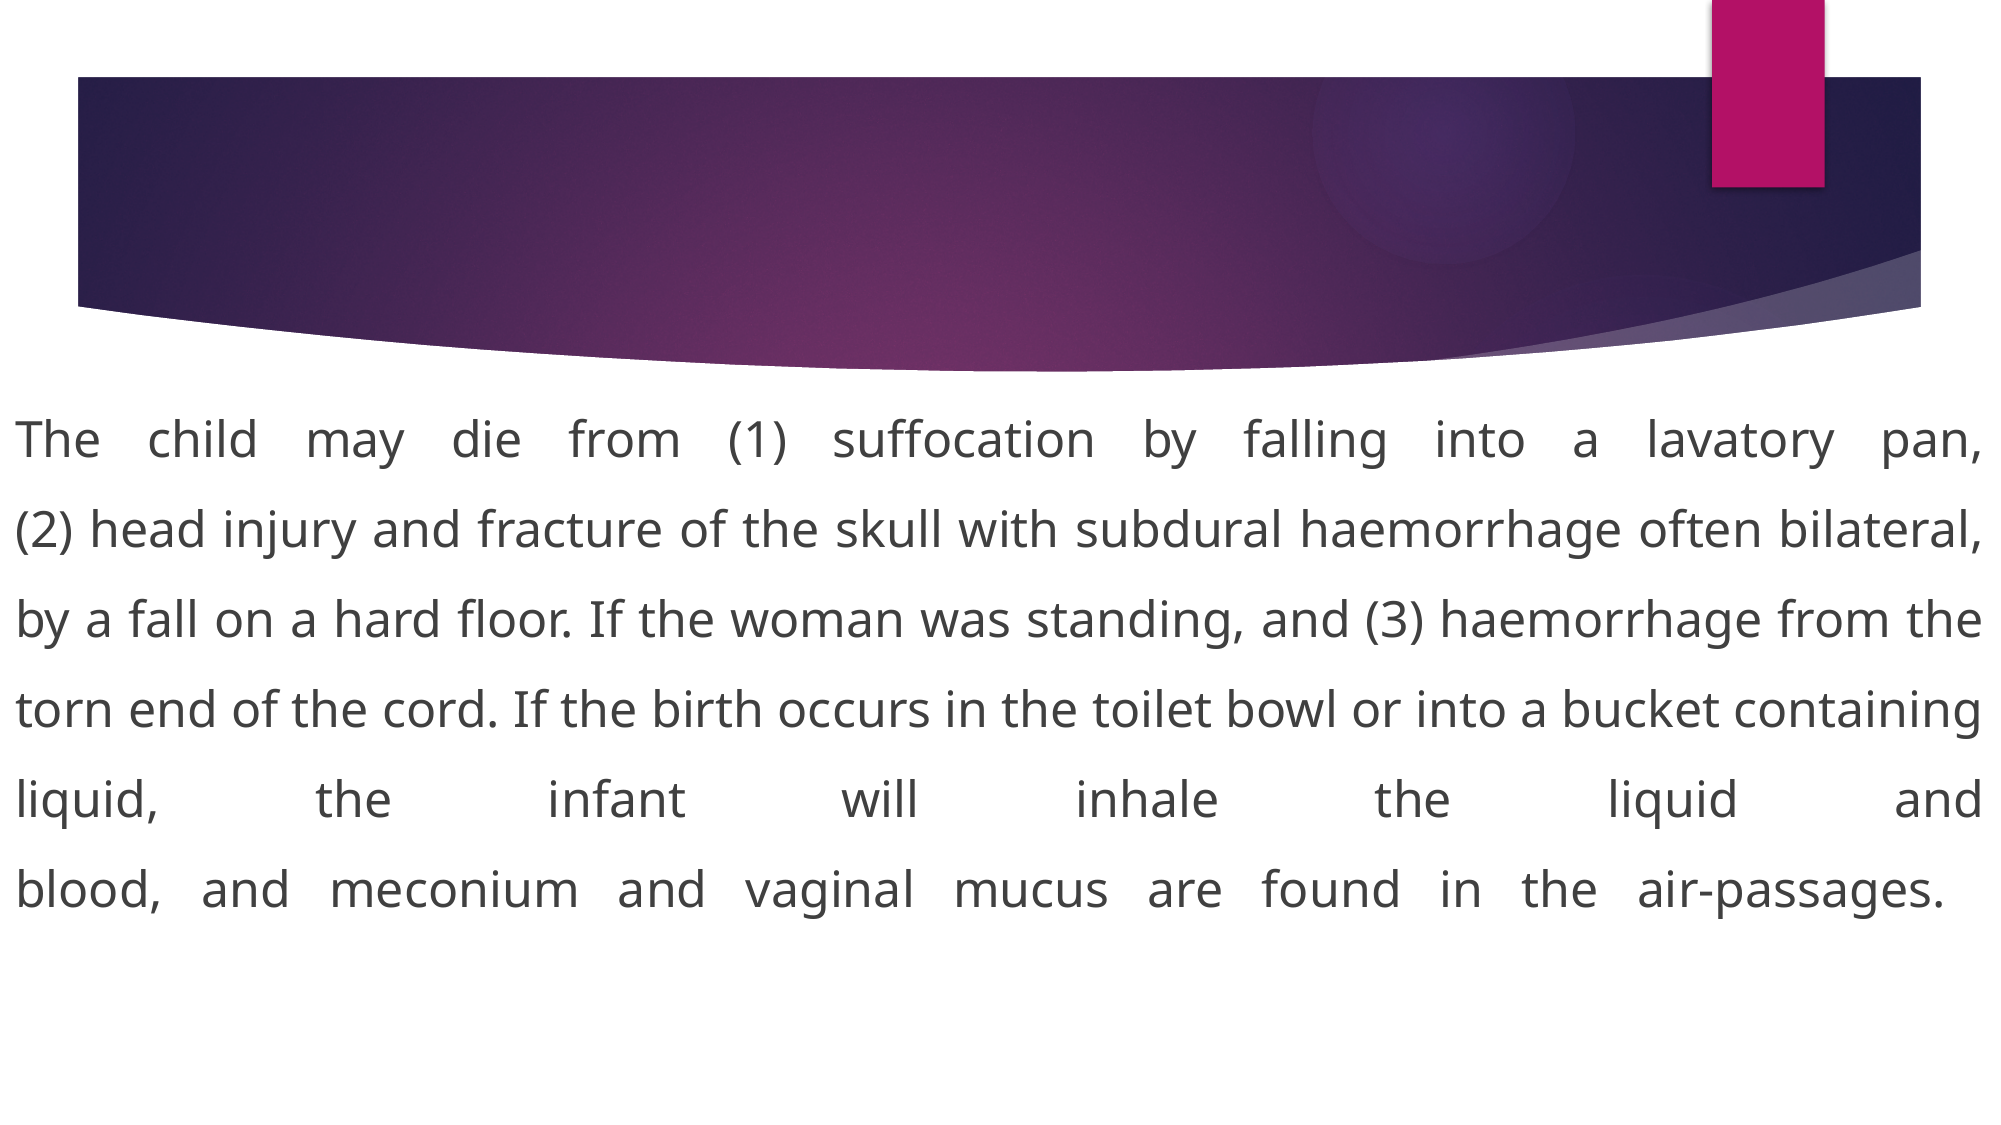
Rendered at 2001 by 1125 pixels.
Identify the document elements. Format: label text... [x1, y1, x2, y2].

list The child may die from (1) suffocation by falling into a lavatory pan, (2) head injury and fracture of the skull with subdural haemorrhage often bilateral, by a fall on a hard floor. If the woman was standing, and (3) haemorrhage from the torn end of the cord. If the birth occurs in the toilet bowl or into a bucket containing liquid, the infant will inhale the liquid and blood, and meconium and vaginal mucus are found in the air-passages. [0, 370, 2000, 1125]
